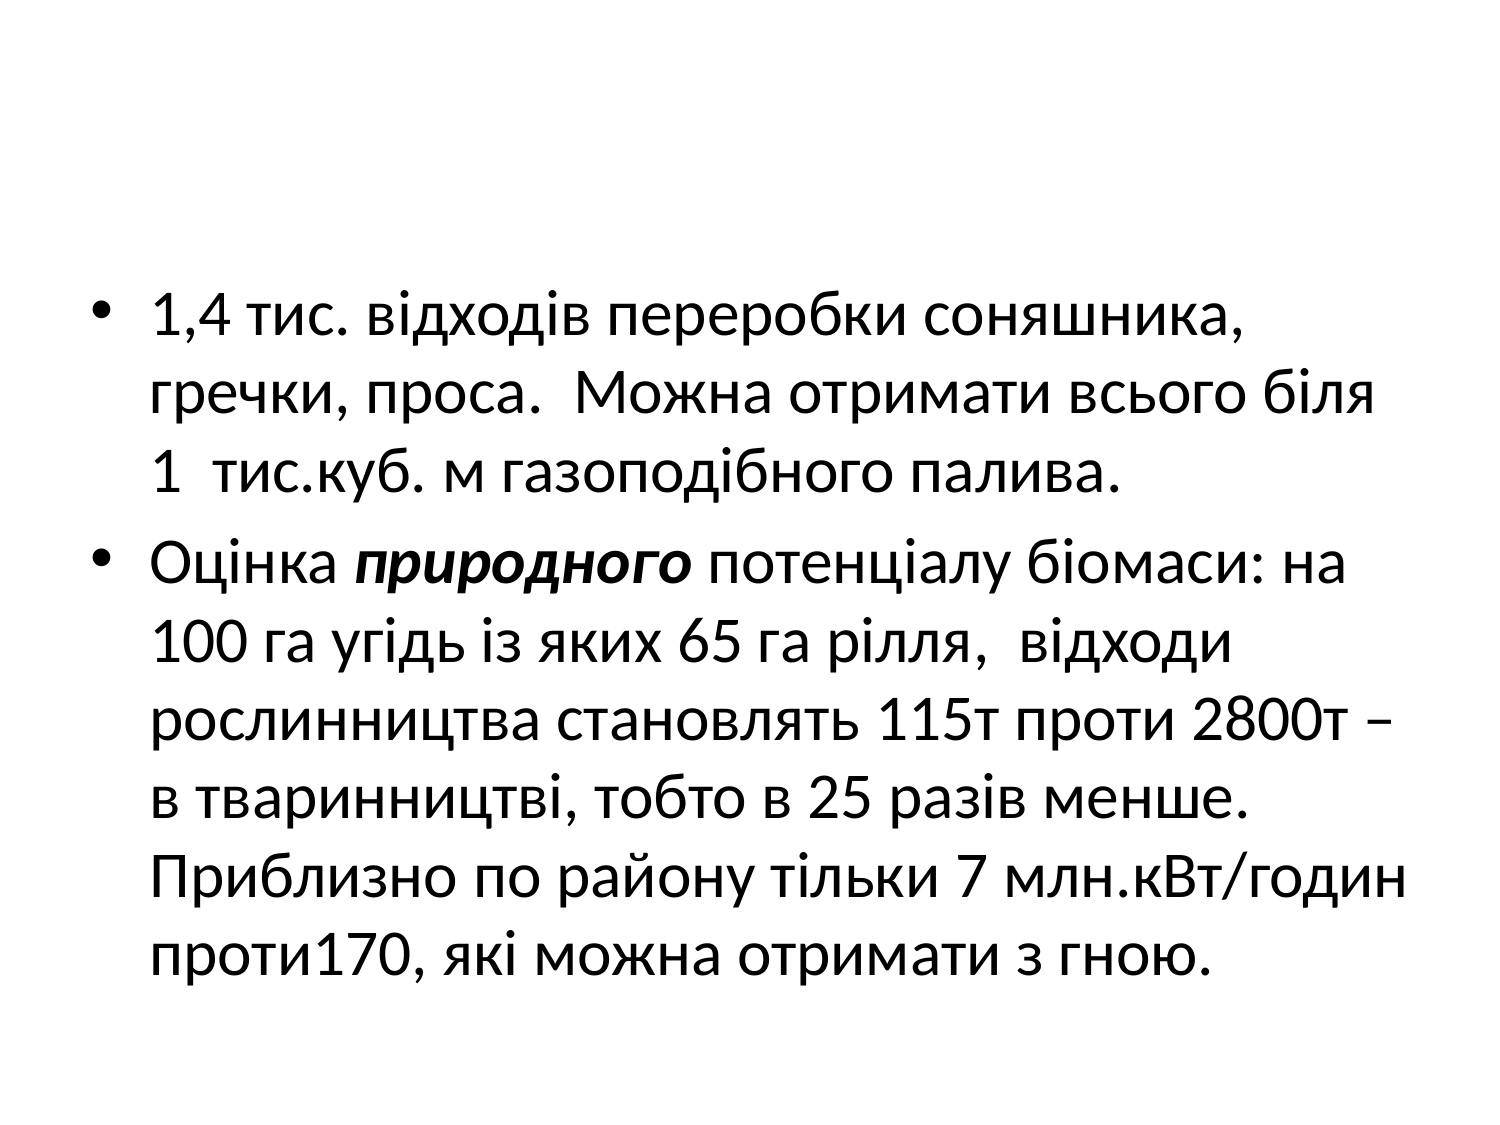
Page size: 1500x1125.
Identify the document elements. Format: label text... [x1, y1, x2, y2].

list 1,4 тис. відходів переробки соняшника, гречки, проса. Можна отримати всього біля 1 тис.куб. м газоподібного палива. Оцінка природного потенціалу біомаси: на 100 га угідь із яких 65 га рілля, відходи рослинництва становлять 115т проти 2800т – в тваринництві, тобто в 25 разів менше. Приблизно по району тільки 7 млн.кВт/годин проти170, які можна отримати з гною. [75, 262, 1425, 1005]
